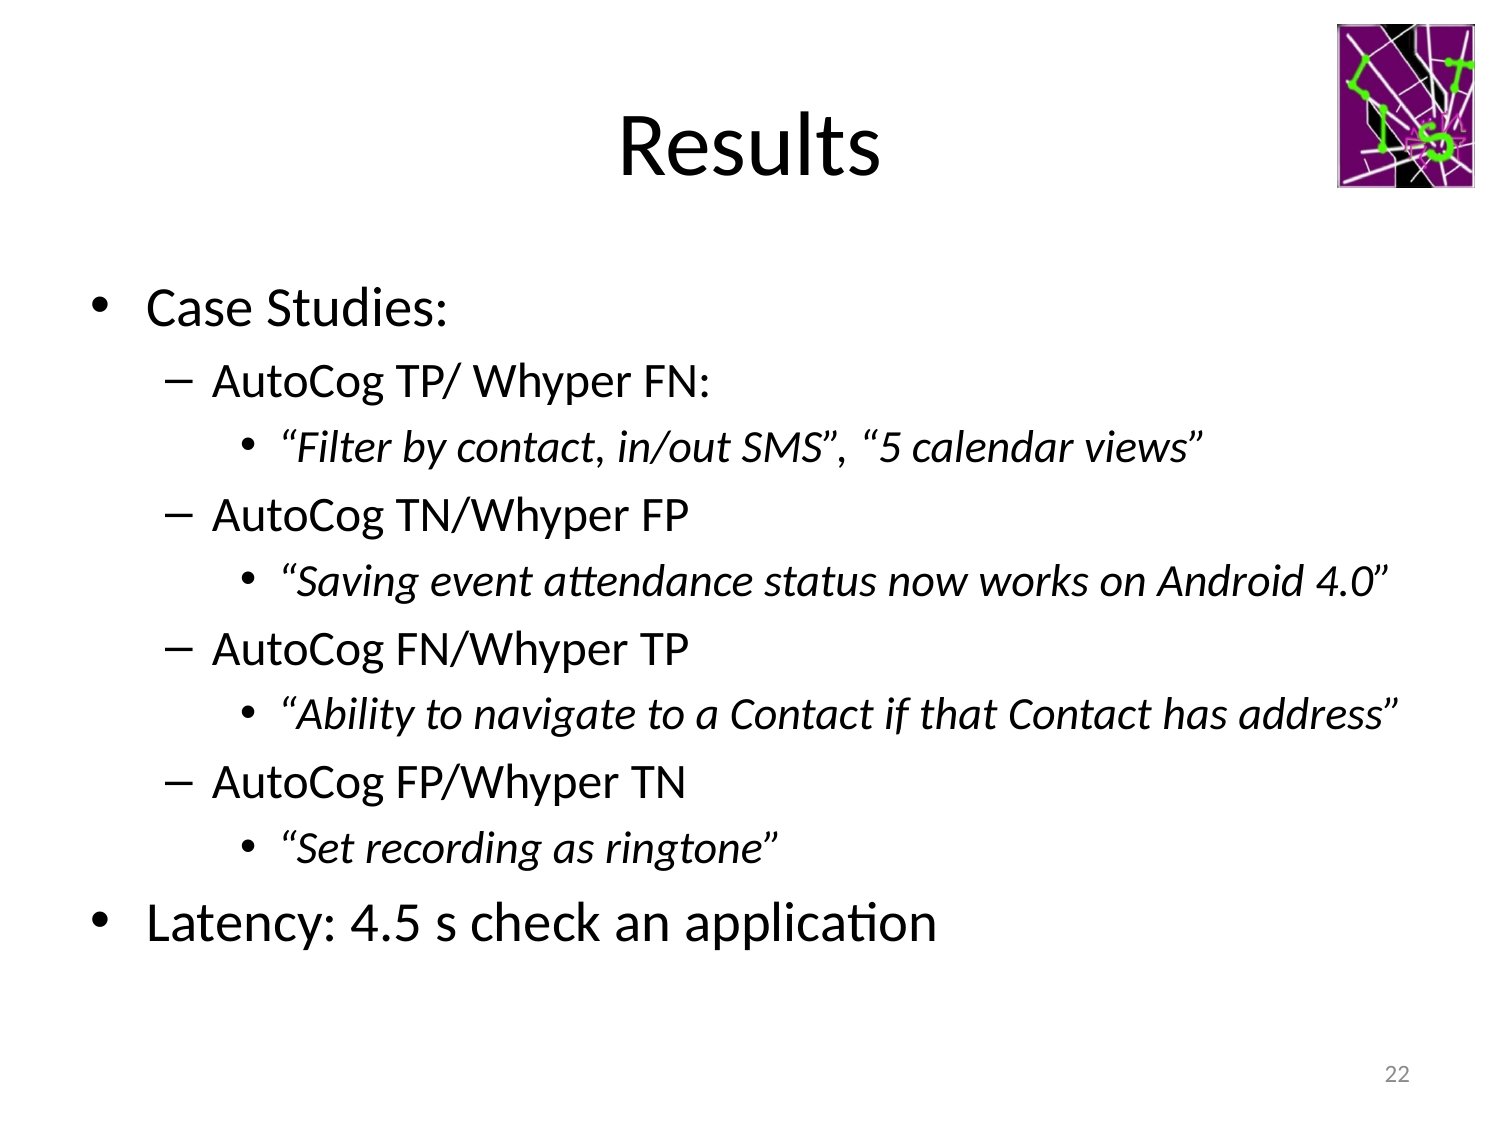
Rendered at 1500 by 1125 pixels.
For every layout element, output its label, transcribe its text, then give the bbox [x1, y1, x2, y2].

picture [1337, 24, 1475, 188]
list Case Studies: AutoCog TP/ Whyper FN: “Filter by contact, in/out SMS”, “5 calendar views” AutoCog TN/Whyper FP “Saving event attendance status now works on Android 4.0” AutoCog FN/Whyper TP “Ability to navigate to a Contact if that Contact has address” AutoCog FP/Whyper TN “Set recording as ringtone” Latency: 4.5 s check an application [75, 262, 1425, 1005]
title Results [75, 45, 1425, 233]
slide_number 22 [1074, 1042, 1425, 1103]
